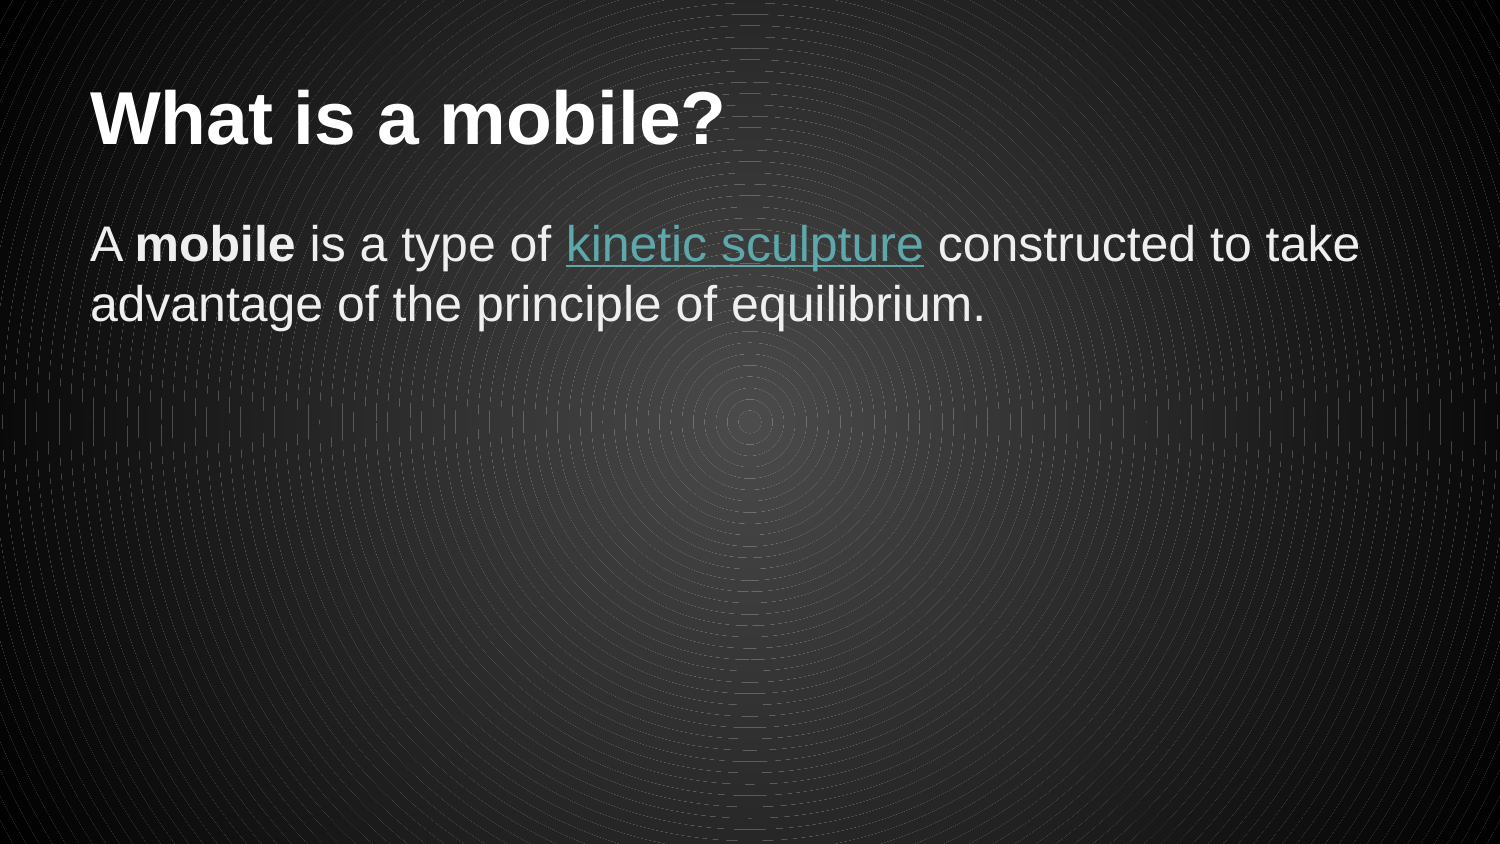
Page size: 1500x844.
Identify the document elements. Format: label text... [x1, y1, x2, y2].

title What is a mobile? [75, 33, 1425, 175]
list A mobile is a type of kinetic sculpture constructed to take advantage of the principle of equilibrium. [75, 196, 1425, 808]
